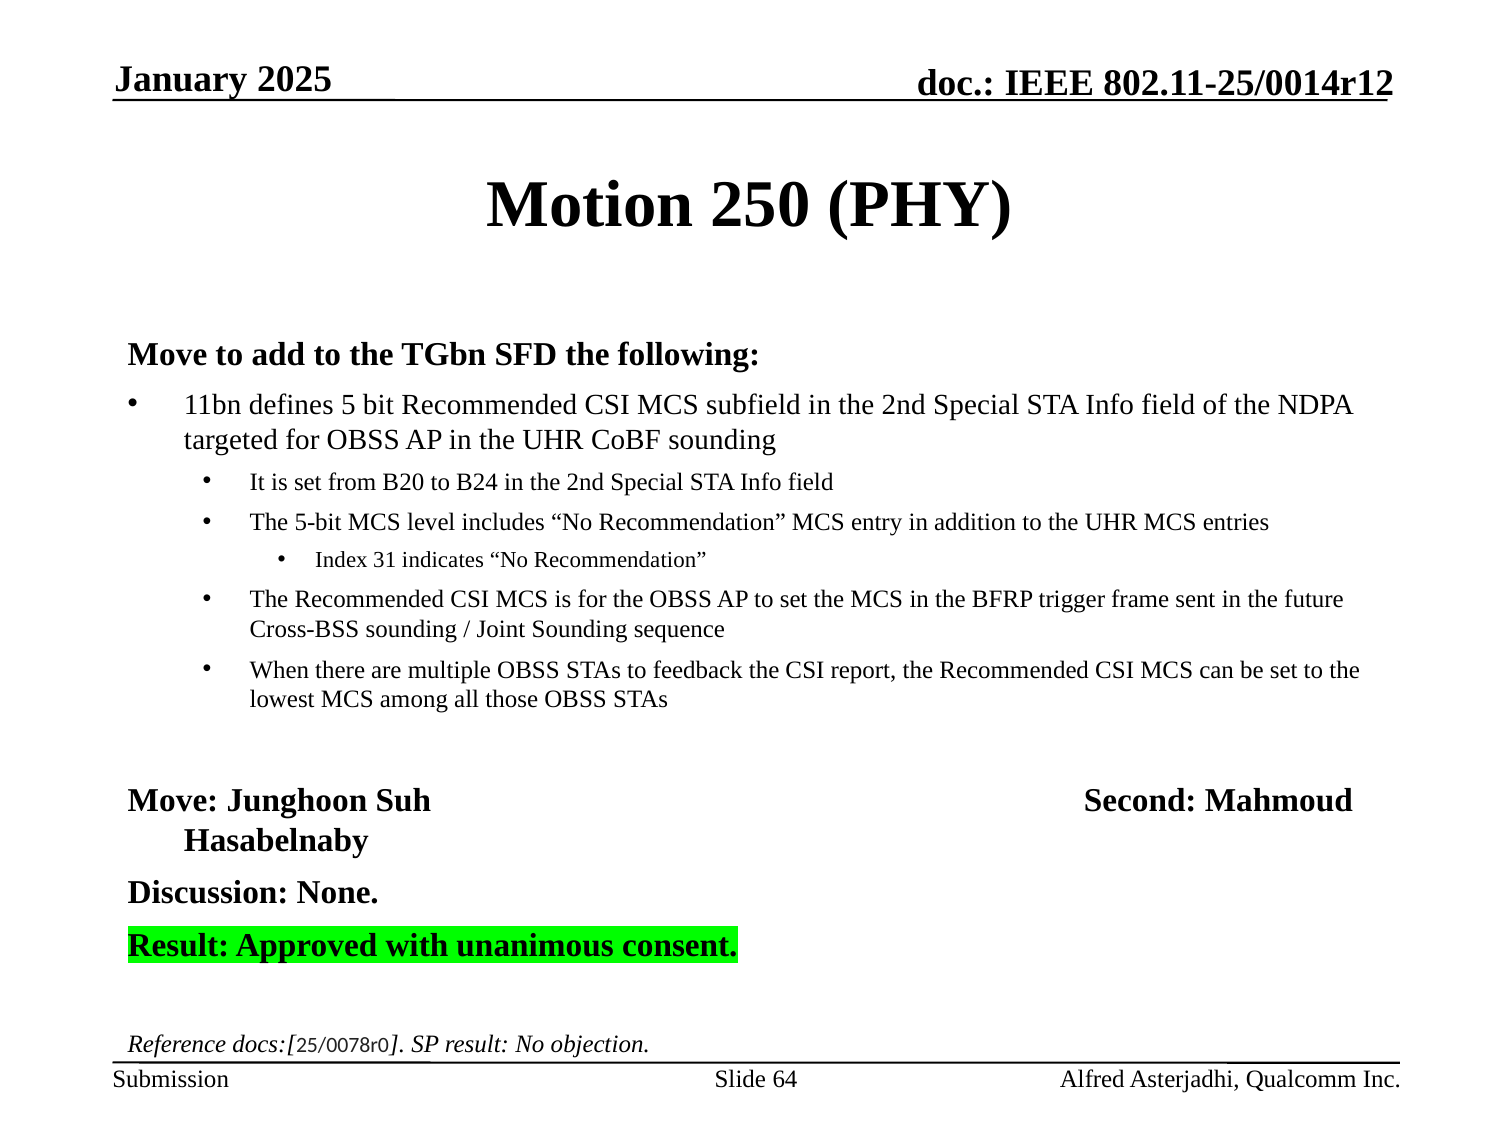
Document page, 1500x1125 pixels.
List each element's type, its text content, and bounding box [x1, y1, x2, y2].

list Move to add to the TGbn SFD the following: 11bn defines 5 bit Recommended CSI MCS subfield in the 2nd Special STA Info field of the NDPA targeted for OBSS AP in the UHR CoBF sounding It is set from B20 to B24 in the 2nd Special STA Info field The 5-bit MCS level includes “No Recommendation” MCS entry in addition to the UHR MCS entries Index 31 indicates “No Recommendation” The Recommended CSI MCS is for the OBSS AP to set the MCS in the BFRP trigger frame sent in the future Cross-BSS sounding / Joint Sounding sequence When there are multiple OBSS STAs to feedback the CSI report, the Recommended CSI MCS can be set to the lowest MCS among all those OBSS STAs Move: Junghoon Suh Second: Mahmoud Hasabelnaby Discussion: None. Result: Approved with unanimous consent. Reference docs:[25/0078r0]. SP result: No objection. [112, 324, 1388, 1063]
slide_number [114, 54, 423, 100]
title Motion 250 (PHY) [112, 112, 1388, 288]
slide_number Slide 64 [712, 1061, 800, 1123]
footer Alfred Asterjadhi, Qualcomm Inc. [878, 1061, 1402, 1093]
